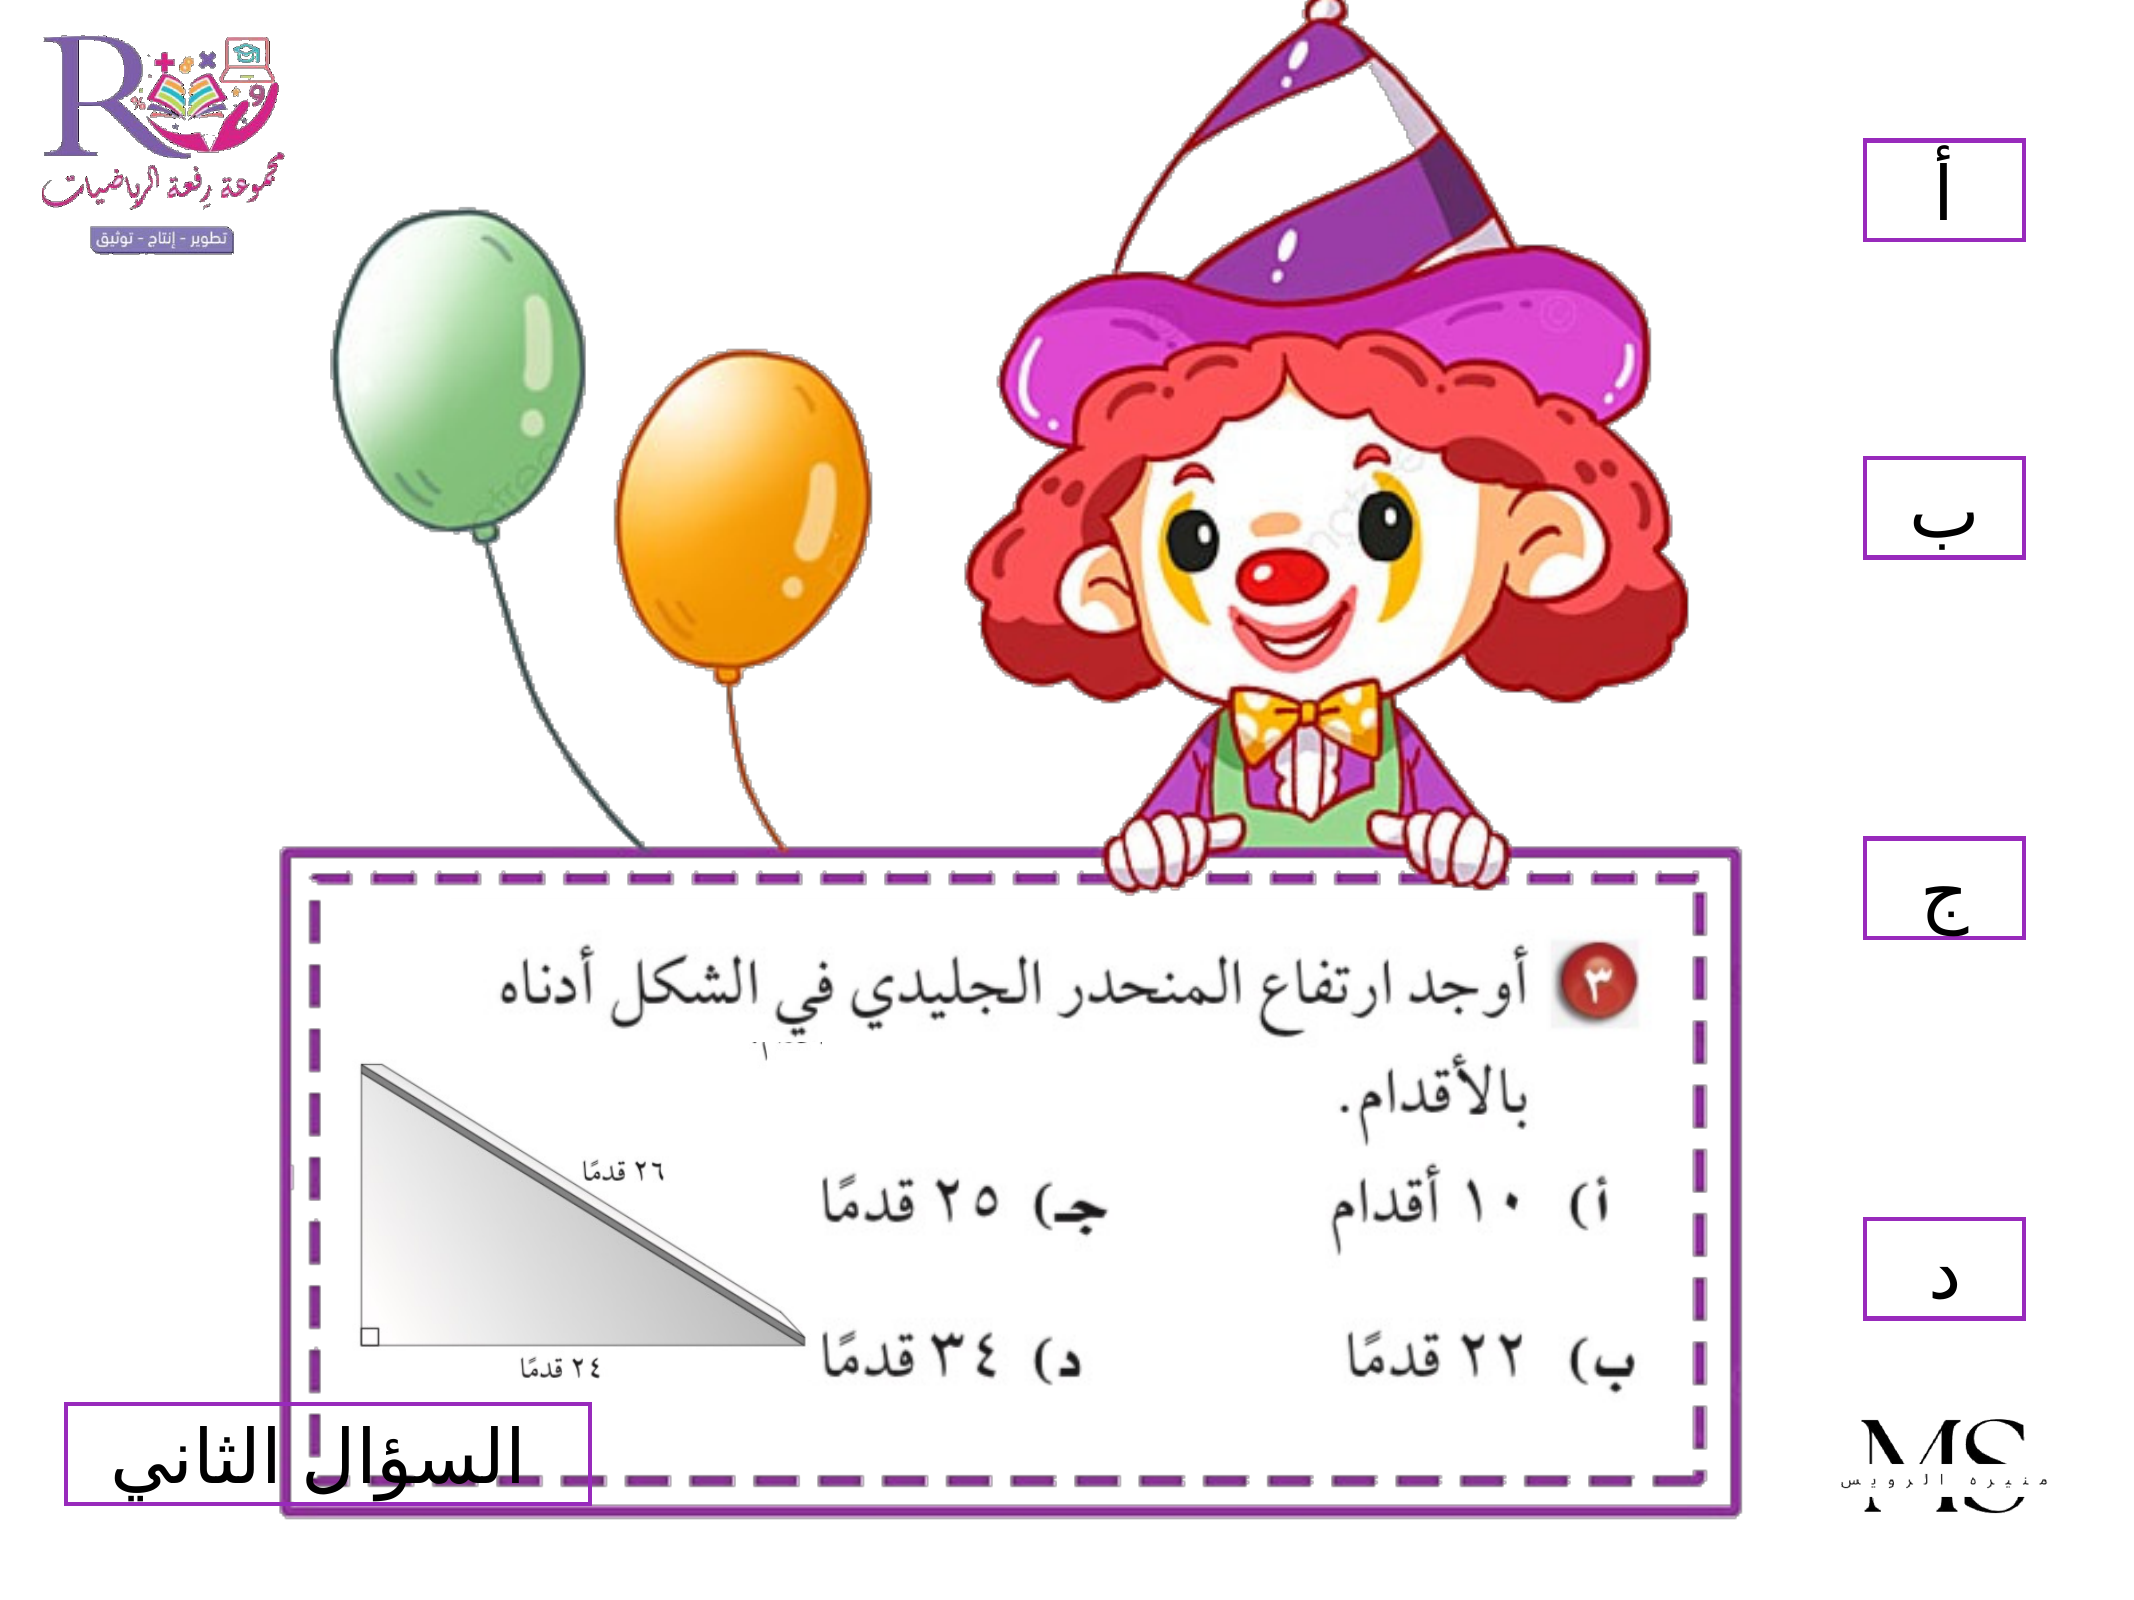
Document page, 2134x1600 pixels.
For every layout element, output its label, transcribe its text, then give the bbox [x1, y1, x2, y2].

text_box ج [1865, 838, 2024, 938]
text_box ب [1865, 458, 2024, 558]
text_box د [1865, 1218, 2024, 1302]
picture [0, 0, 2123, 1600]
text_box أ [1865, 140, 2024, 240]
text_box السؤال الثاني [65, 1404, 147, 1504]
